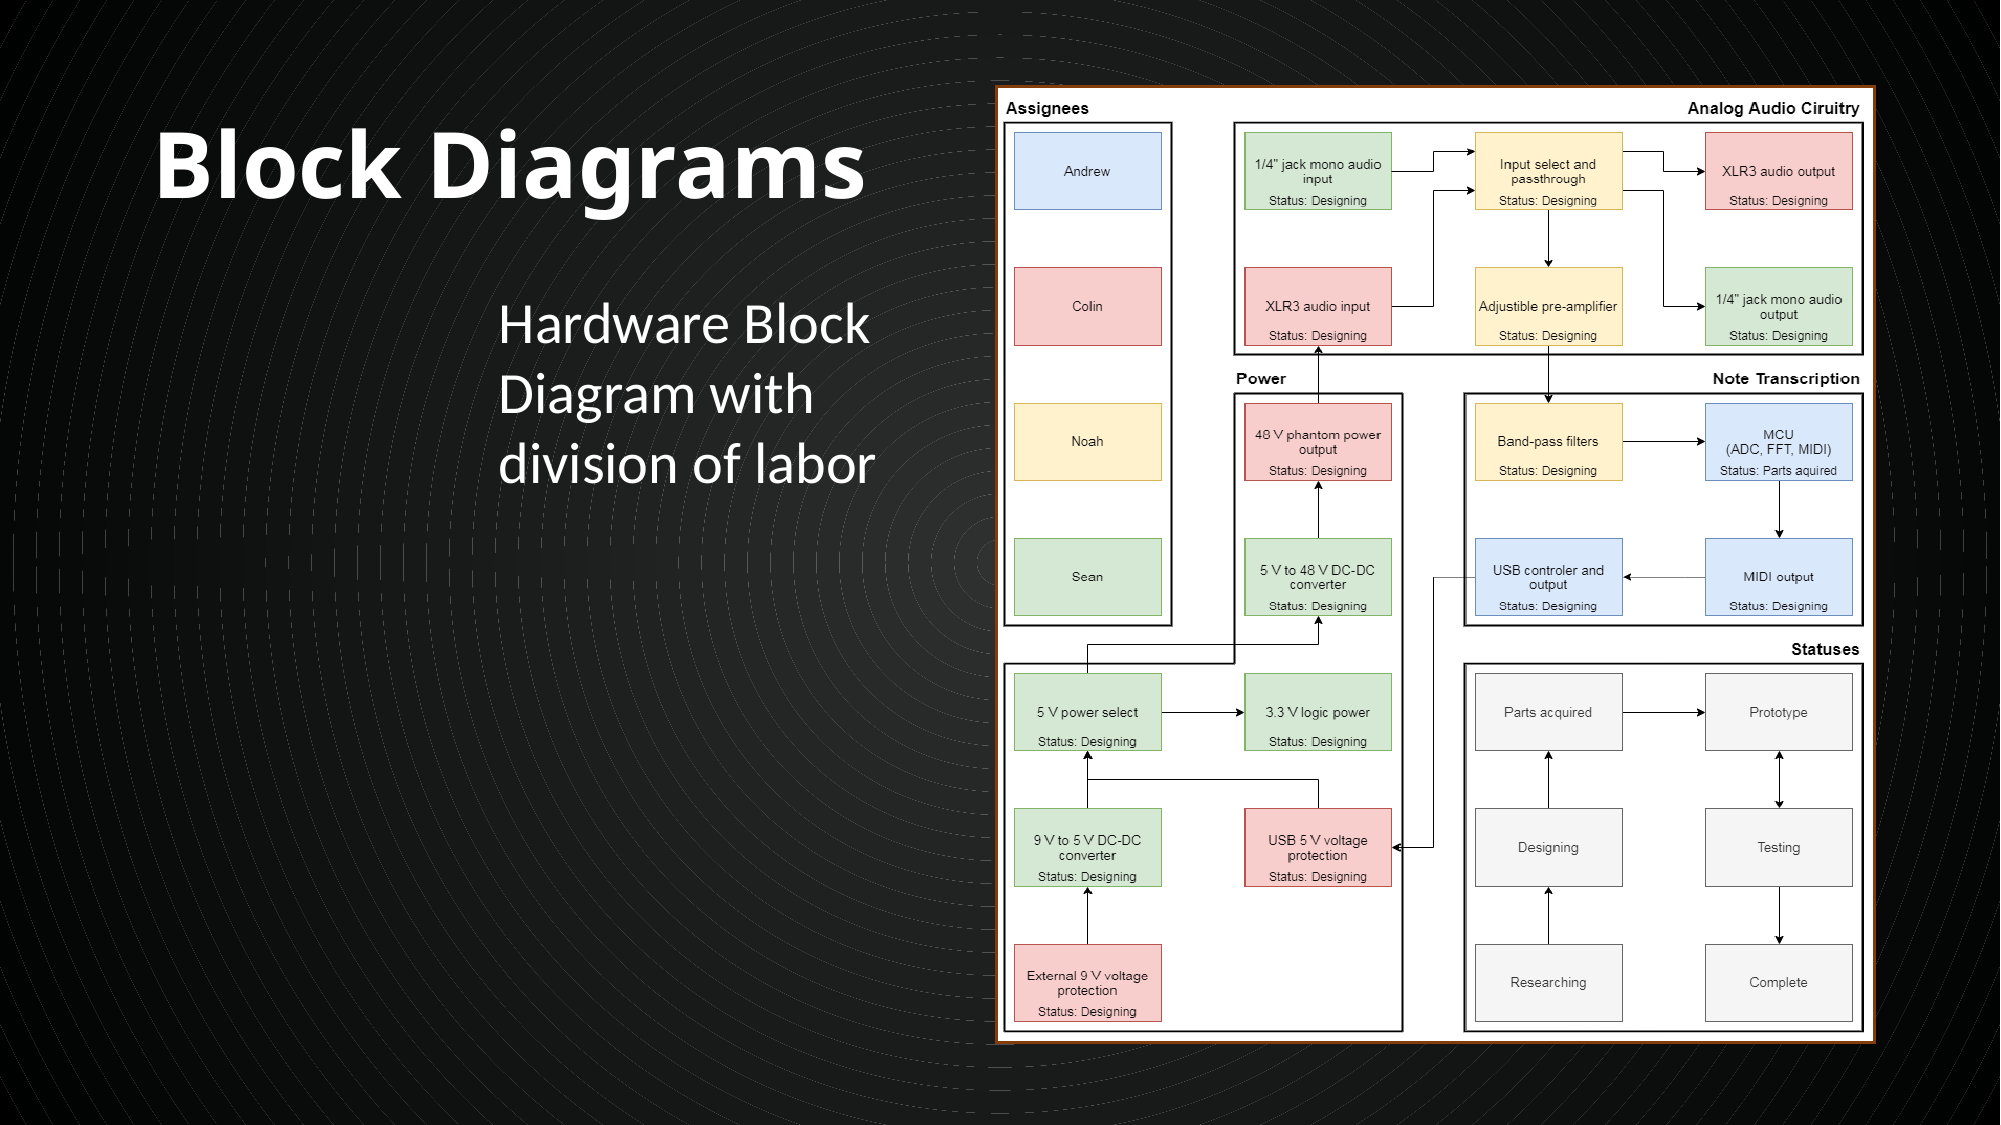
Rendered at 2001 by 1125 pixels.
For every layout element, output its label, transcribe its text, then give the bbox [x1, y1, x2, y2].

picture [1003, 93, 1864, 1033]
text_box Hardware Block Diagram with division of labor [483, 277, 934, 503]
text_box [996, 85, 1875, 1043]
title Block Diagrams [137, 59, 1863, 278]
